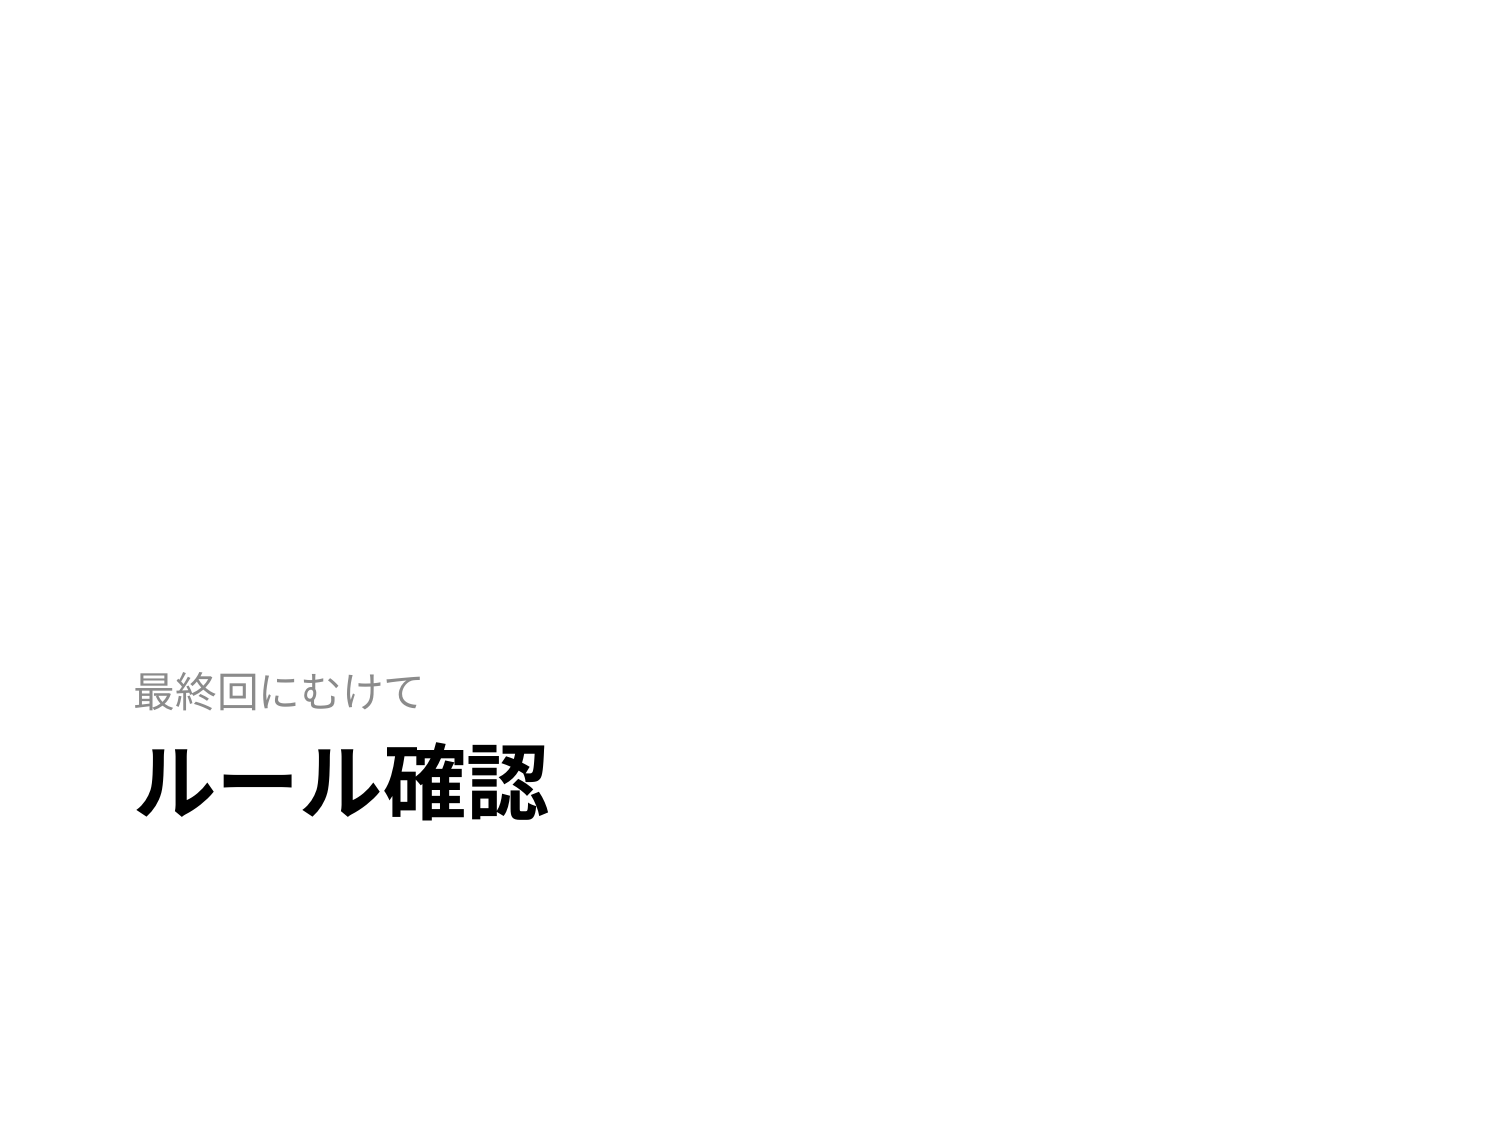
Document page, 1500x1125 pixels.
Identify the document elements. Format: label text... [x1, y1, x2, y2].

list 最終回にむけて [118, 476, 1394, 723]
title ルール確認 [118, 723, 1394, 947]
